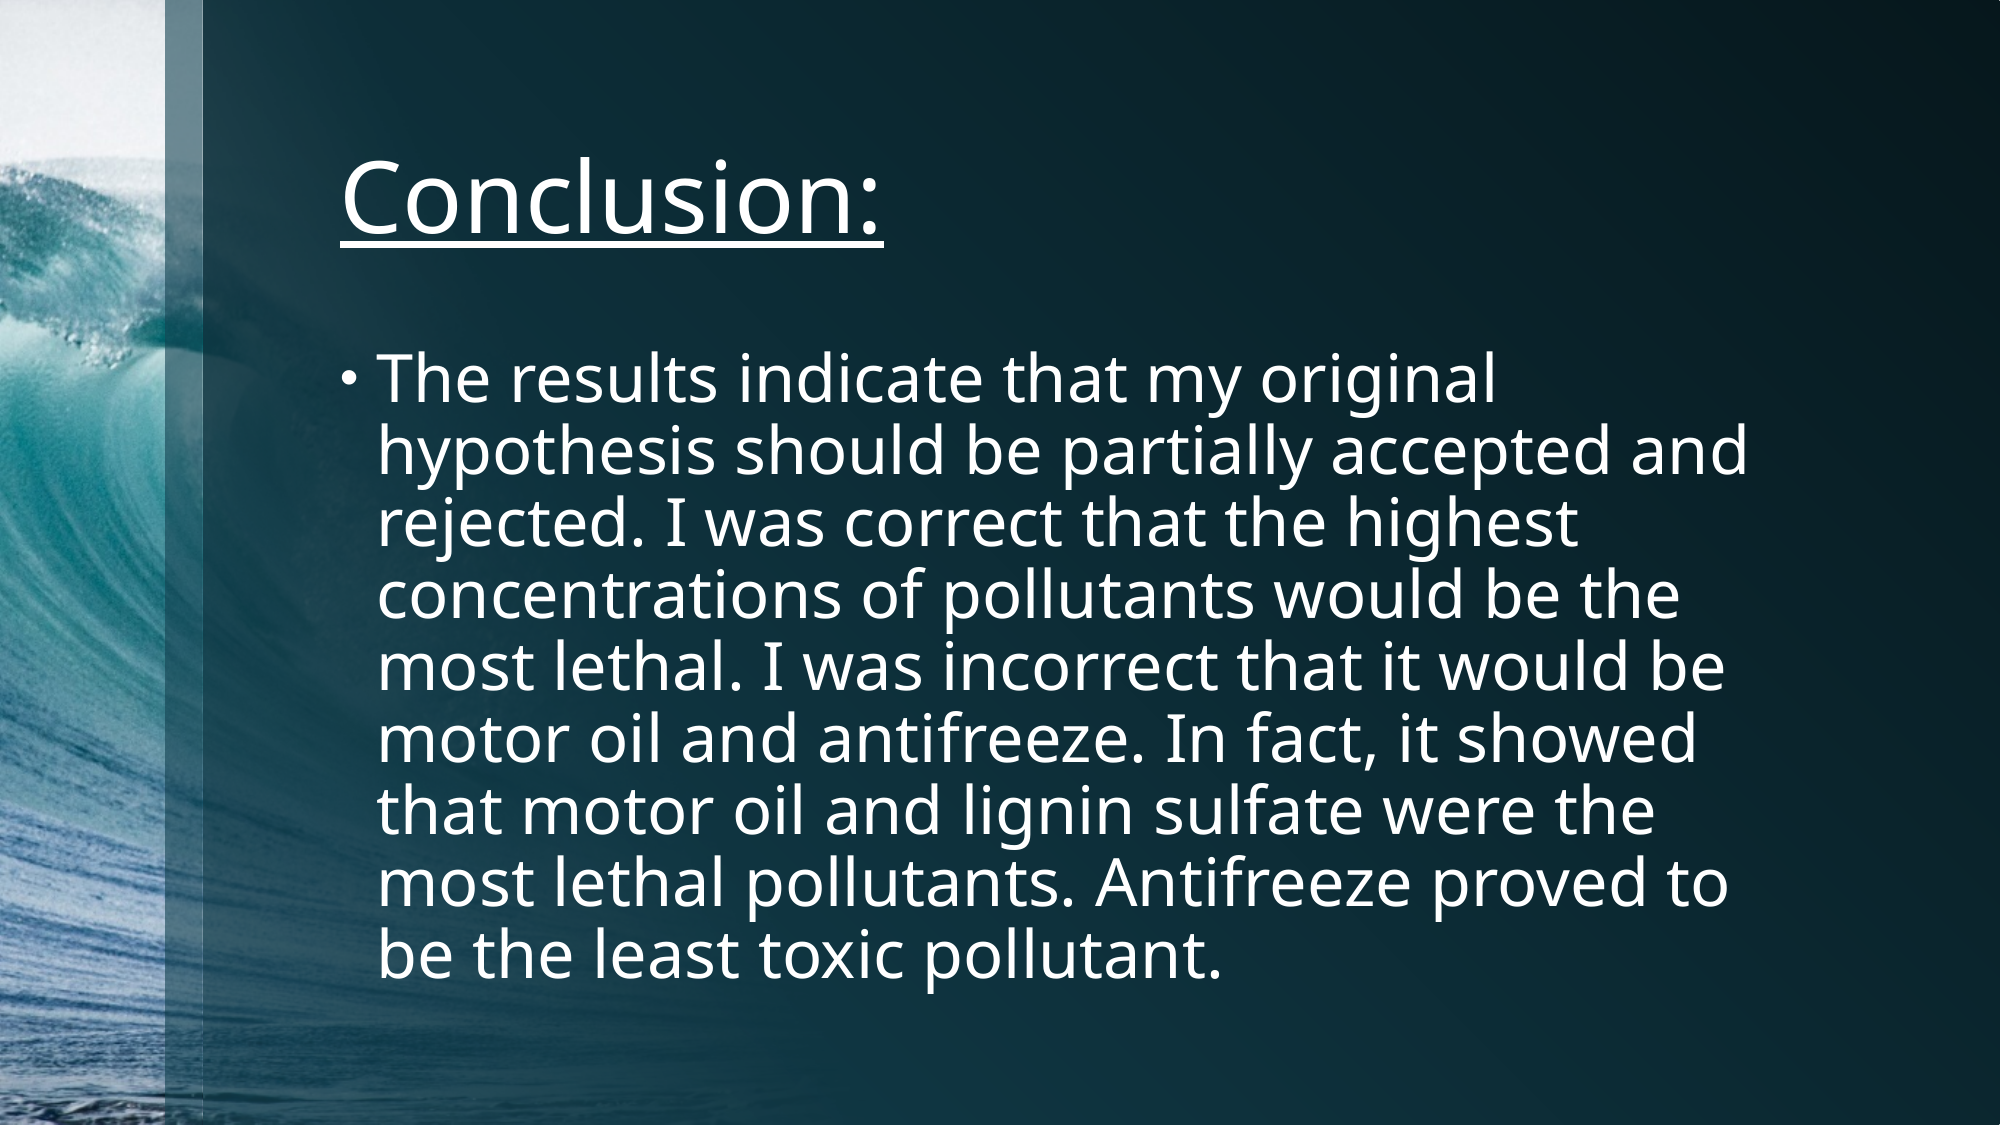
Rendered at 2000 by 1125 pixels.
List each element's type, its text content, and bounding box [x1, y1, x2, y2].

list The results indicate that my original hypothesis should be partially accepted and rejected. I was correct that the highest concentrations of pollutants would be the most lethal. I was incorrect that it would be motor oil and antifreeze. In fact, it showed that motor oil and lignin sulfate were the most lethal pollutants. Antifreeze proved to be the least toxic pollutant. [324, 337, 1825, 1063]
title Conclusion: [324, 62, 1825, 263]
picture [0, 0, 2000, 1125]
